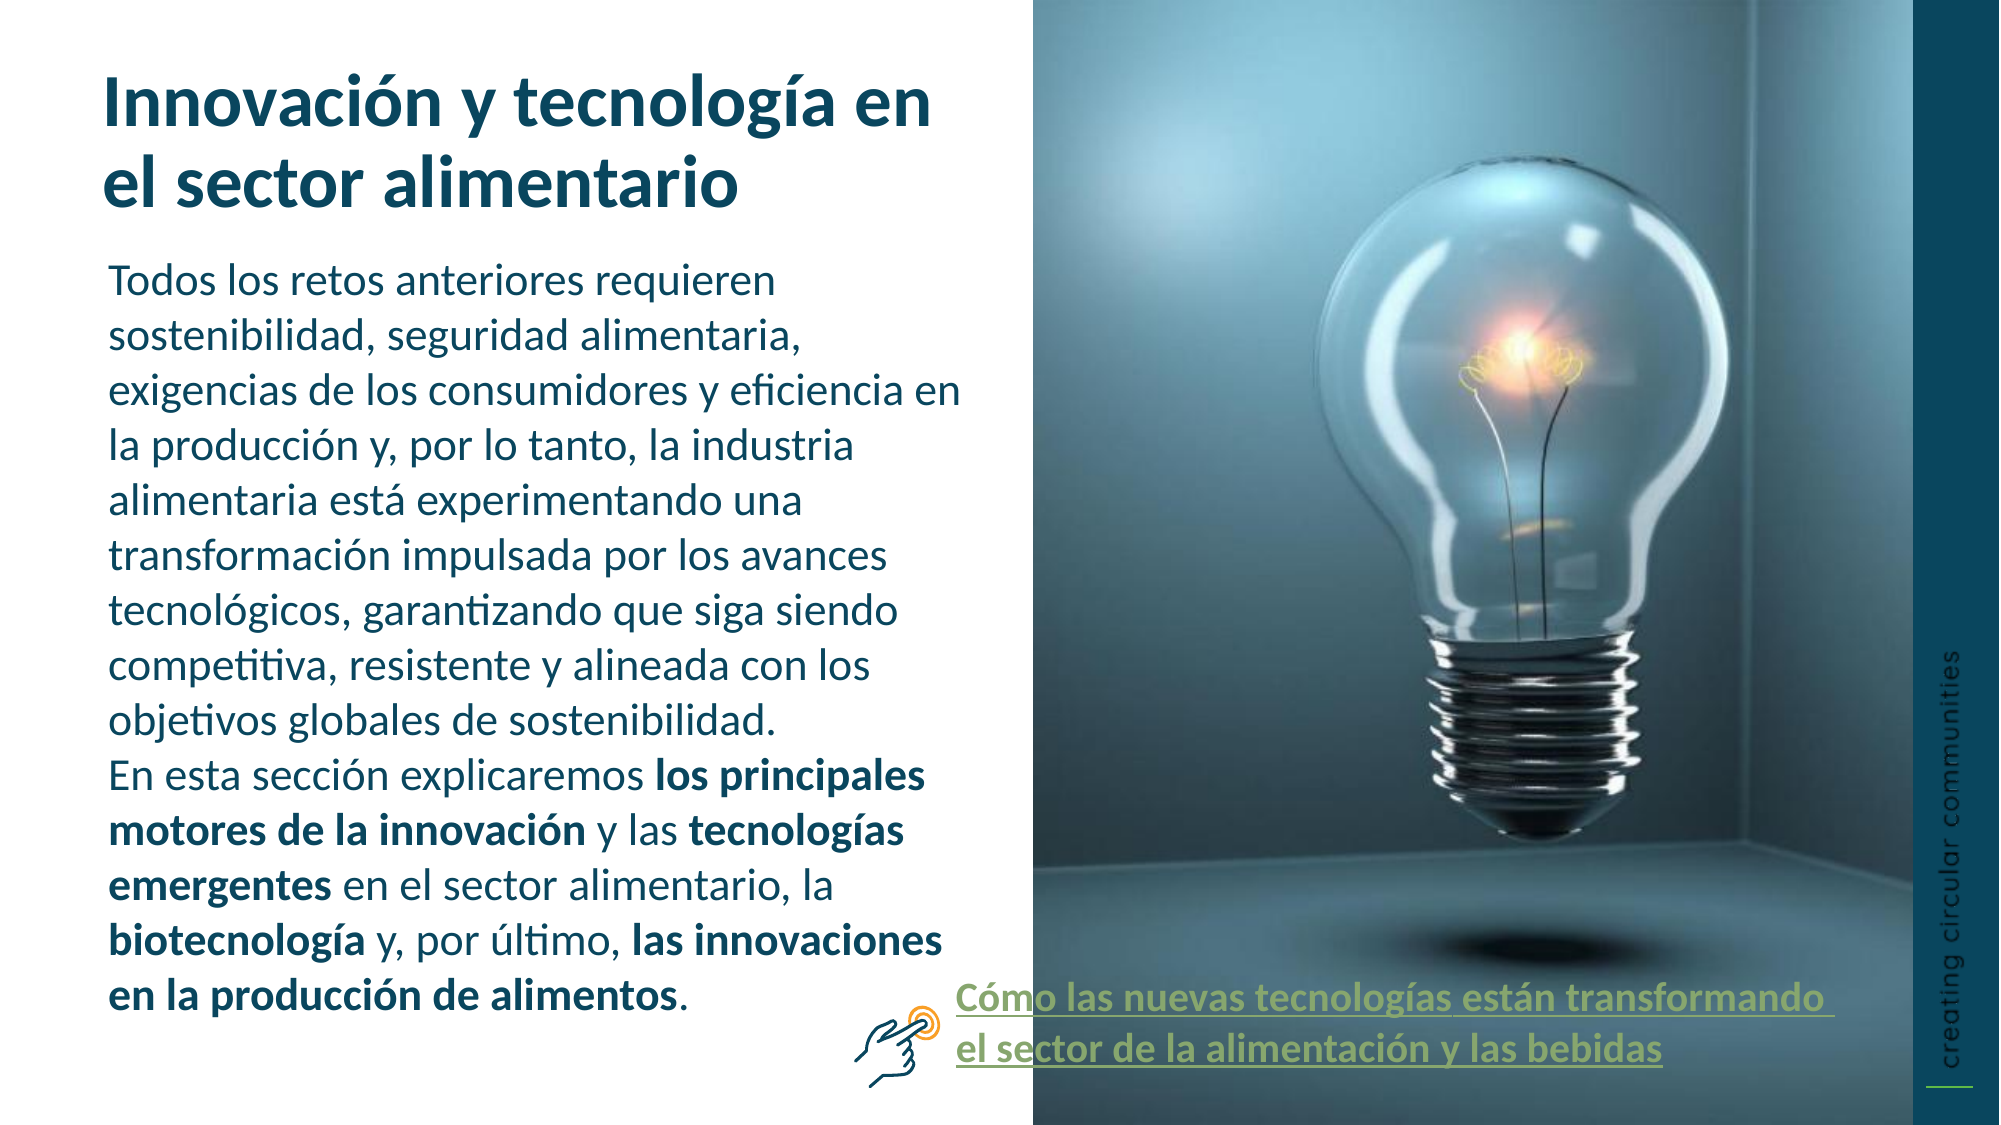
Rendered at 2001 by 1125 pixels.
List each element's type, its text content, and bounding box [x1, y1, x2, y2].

list Innovación y tecnología en el sector alimentario [87, 54, 956, 217]
list Todos los retos anteriores requieren sostenibilidad, seguridad alimentaria, exigencias de los consumidores y eficiencia en la producción y, por lo tanto, la industria alimentaria está experimentando una transformación impulsada por los avances tecnológicos, garantizando que siga siendo competitiva, resistente y alineada con los objetivos globales de sostenibilidad. En esta sección explicaremos los principales motores de la innovación y las tecnologías emergentes en el sector alimentario, la biotecnología y, por último, las innovaciones en la producción de alimentos. [91, 242, 1012, 809]
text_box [871, 998, 929, 1094]
picture [1033, 0, 1913, 1125]
text_box Cómo las nuevas tecnologías están transformando el sector de la alimentación y las bebidas [940, 962, 1033, 1125]
